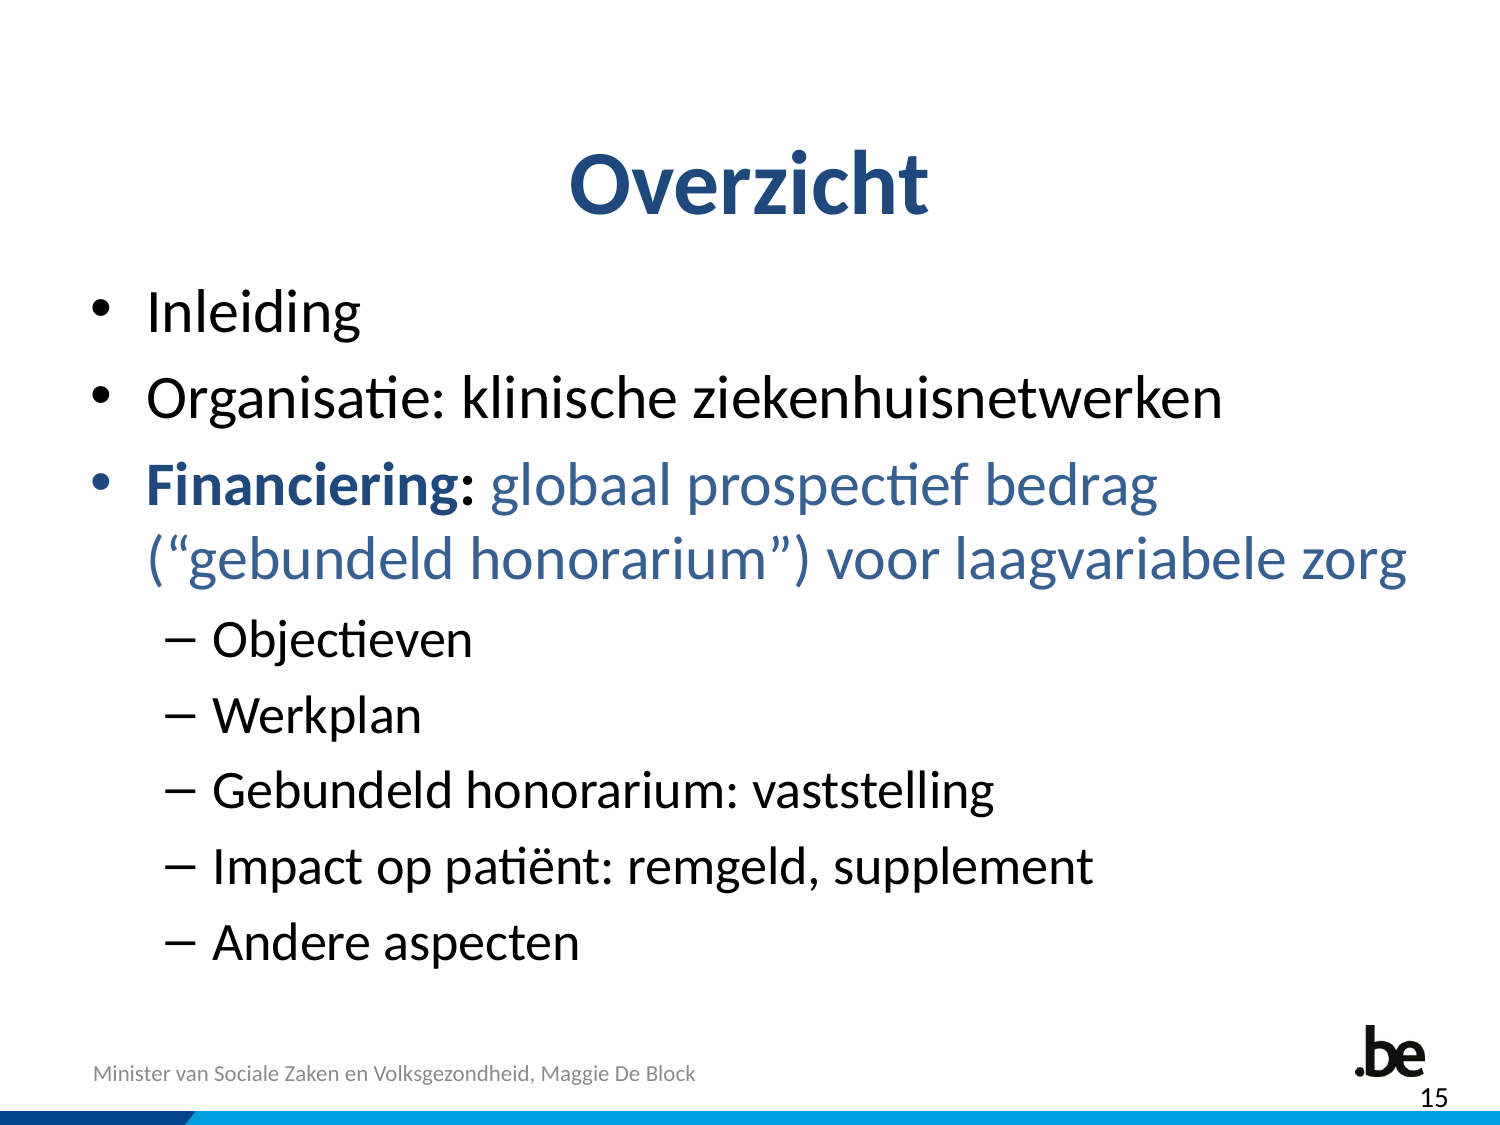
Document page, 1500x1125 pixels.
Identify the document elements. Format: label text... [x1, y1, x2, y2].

picture [0, 1111, 194, 1125]
list Inleiding Organisatie: klinische ziekenhuisnetwerken Financiering: globaal prospectief bedrag (“gebundeld honorarium”) voor laagvariabele zorg Objectieven Werkplan Gebundeld honorarium: vaststelling Impact op patiënt: remgeld, supplement Andere aspecten [75, 262, 1425, 1005]
picture [1355, 1025, 1425, 1077]
title Overzicht [75, 115, 1425, 262]
slide_number 15 [1404, 1070, 1500, 1125]
